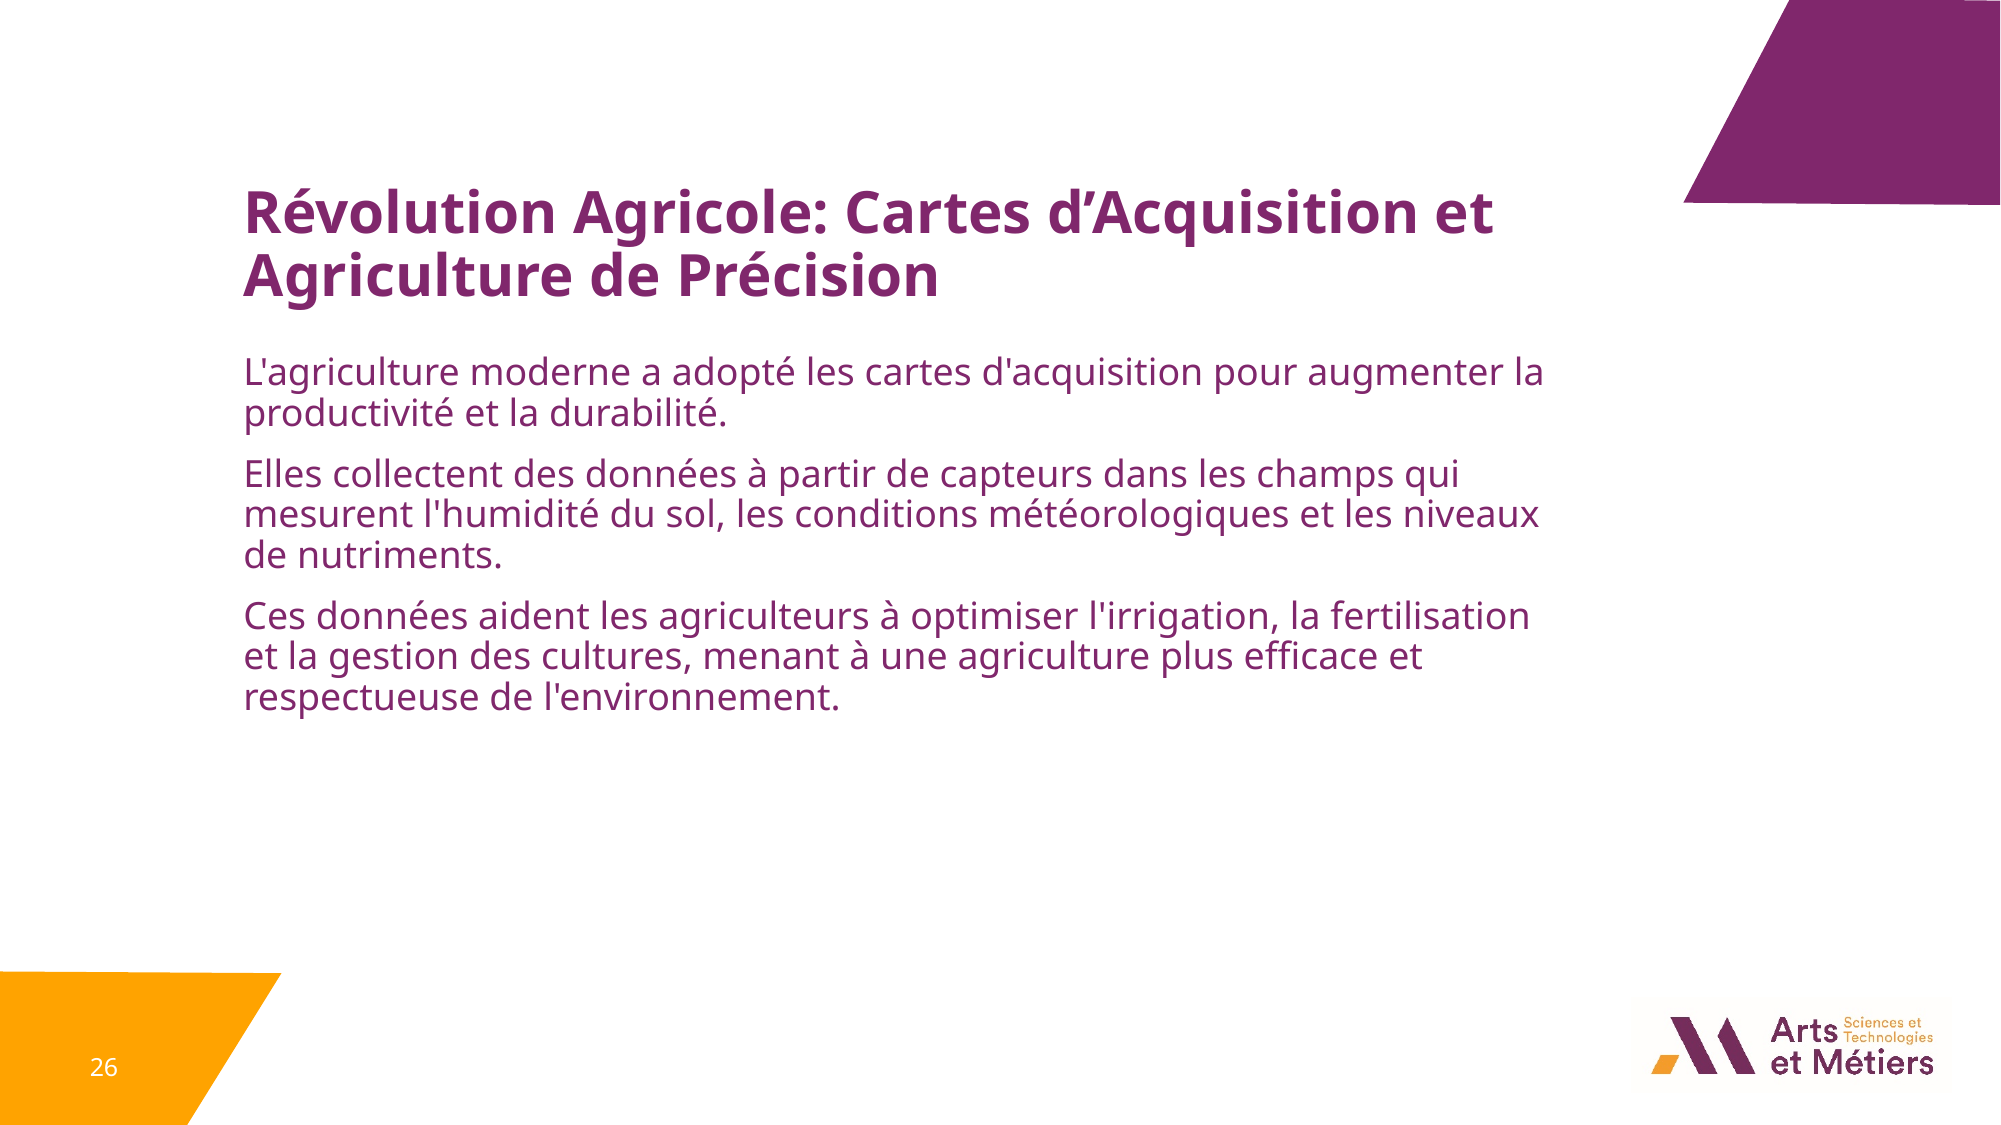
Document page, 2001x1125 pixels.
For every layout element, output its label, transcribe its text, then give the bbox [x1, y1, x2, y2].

slide_number 26 [27, 1044, 134, 1093]
list Révolution Agricole: Cartes d’Acquisition et Agriculture de Précision [229, 175, 1707, 346]
list L'agriculture moderne a adopté les cartes d'acquisition pour augmenter la productivité et la durabilité. Elles collectent des données à partir de capteurs dans les champs qui mesurent l'humidité du sol, les conditions météorologiques et les niveaux de nutriments. Ces données aident les agriculteurs à optimiser l'irrigation, la fertilisation et la gestion des cultures, menant à une agriculture plus efficace et respectueuse de l'environnement. [228, 345, 1573, 907]
picture [1631, 997, 1952, 1093]
